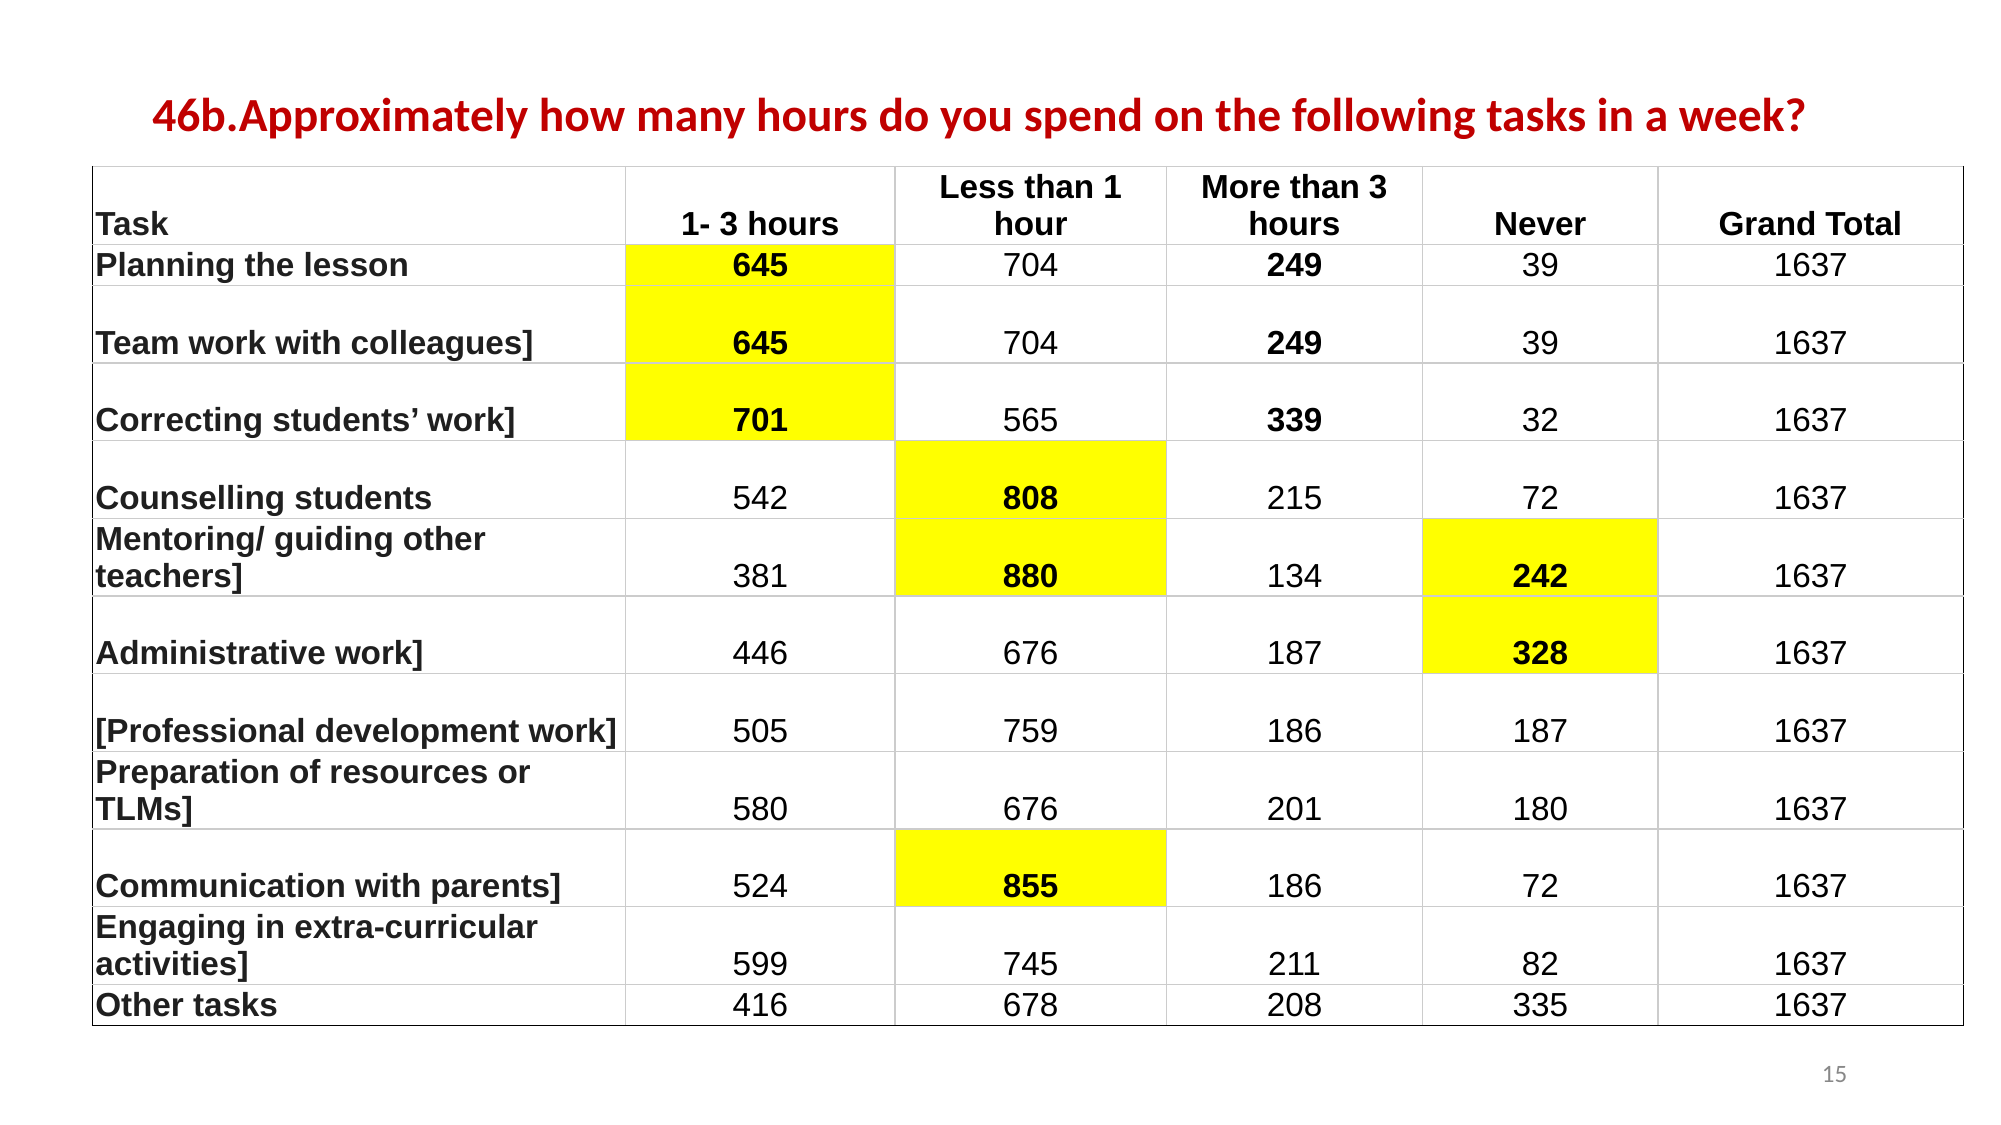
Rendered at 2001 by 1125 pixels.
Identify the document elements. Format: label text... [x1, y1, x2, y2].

table_cell 242 [1423, 519, 1657, 595]
table_cell 1637 [1659, 674, 1963, 751]
table_cell 704 [896, 245, 1166, 285]
table_cell Other tasks [93, 985, 625, 1025]
table_cell Correcting students’ work] [93, 364, 625, 440]
table_cell Preparation of resources or TLMs] [93, 752, 625, 828]
table_cell 211 [1167, 907, 1422, 984]
table_header More than 3 hours [1167, 167, 1422, 244]
table_cell 676 [896, 752, 1166, 828]
table_cell 180 [1423, 752, 1657, 828]
table_cell 39 [1423, 245, 1657, 285]
table_cell 580 [626, 752, 894, 828]
table_cell 599 [626, 907, 894, 984]
table_cell 249 [1167, 286, 1422, 362]
table_cell 704 [896, 286, 1166, 362]
table_cell 381 [626, 519, 894, 595]
table_cell 676 [896, 597, 1166, 673]
table_cell 808 [896, 441, 1166, 518]
table_cell 1637 [1659, 597, 1963, 673]
table_cell 1637 [1659, 830, 1963, 906]
table_cell 855 [896, 830, 1166, 906]
slide_number 14 [1412, 1042, 1863, 1103]
table_cell 215 [1167, 441, 1422, 518]
table_cell 1637 [1659, 907, 1963, 984]
table_cell 201 [1167, 752, 1422, 828]
title 46b.Approximately how many hours do you spend on the following tasks in a week? [137, 59, 1863, 166]
table_header Never [1423, 167, 1657, 244]
table_cell Communication with parents] [93, 830, 625, 906]
table_cell 416 [626, 985, 894, 1025]
table_header Task [93, 167, 625, 244]
table_cell 759 [896, 674, 1166, 751]
table_cell Planning the lesson [93, 245, 625, 285]
table_cell Team work with colleagues] [93, 286, 625, 362]
table_cell 186 [1167, 674, 1422, 751]
table_cell 880 [896, 519, 1166, 595]
table_cell 1637 [1659, 286, 1963, 362]
table_cell Engaging in extra-curricular activities] [93, 907, 625, 984]
table_cell [Professional development work] [93, 674, 625, 751]
table_cell 186 [1167, 830, 1422, 906]
table_cell 542 [626, 441, 894, 518]
table_cell 32 [1423, 364, 1657, 440]
table_header Grand Total [1659, 167, 1963, 244]
table_cell 1637 [1659, 364, 1963, 440]
table_cell Mentoring/ guiding other teachers] [93, 519, 625, 595]
table_cell 645 [626, 286, 894, 362]
table_cell Administrative work] [93, 597, 625, 673]
table_cell 524 [626, 830, 894, 906]
table_cell 1637 [1659, 752, 1963, 828]
table_cell 1637 [1659, 985, 1963, 1025]
table_cell 72 [1423, 830, 1657, 906]
table_cell 505 [626, 674, 894, 751]
table_cell 39 [1423, 286, 1657, 362]
table_cell 208 [1167, 985, 1422, 1025]
table_cell 678 [896, 985, 1166, 1025]
table_cell Counselling students [93, 441, 625, 518]
table_cell 72 [1423, 441, 1657, 518]
table_cell 1637 [1659, 441, 1963, 518]
table_cell 1637 [1659, 245, 1963, 285]
table_cell 328 [1423, 597, 1657, 673]
table_cell 187 [1167, 597, 1422, 673]
table_cell 335 [1423, 985, 1657, 1025]
table_cell 701 [626, 364, 894, 440]
table_cell 1637 [1659, 519, 1963, 595]
table_header Less than 1 hour [896, 167, 1166, 244]
table_cell 134 [1167, 519, 1422, 595]
table_cell 645 [626, 245, 894, 285]
table_cell 339 [1167, 364, 1422, 440]
table_cell 249 [1167, 245, 1422, 285]
table_cell 446 [626, 597, 894, 673]
table_header 1- 3 hours [626, 167, 894, 244]
table_cell 82 [1423, 907, 1657, 984]
table_cell 745 [896, 907, 1166, 984]
table_cell 187 [1423, 674, 1657, 751]
table_cell 565 [896, 364, 1166, 440]
